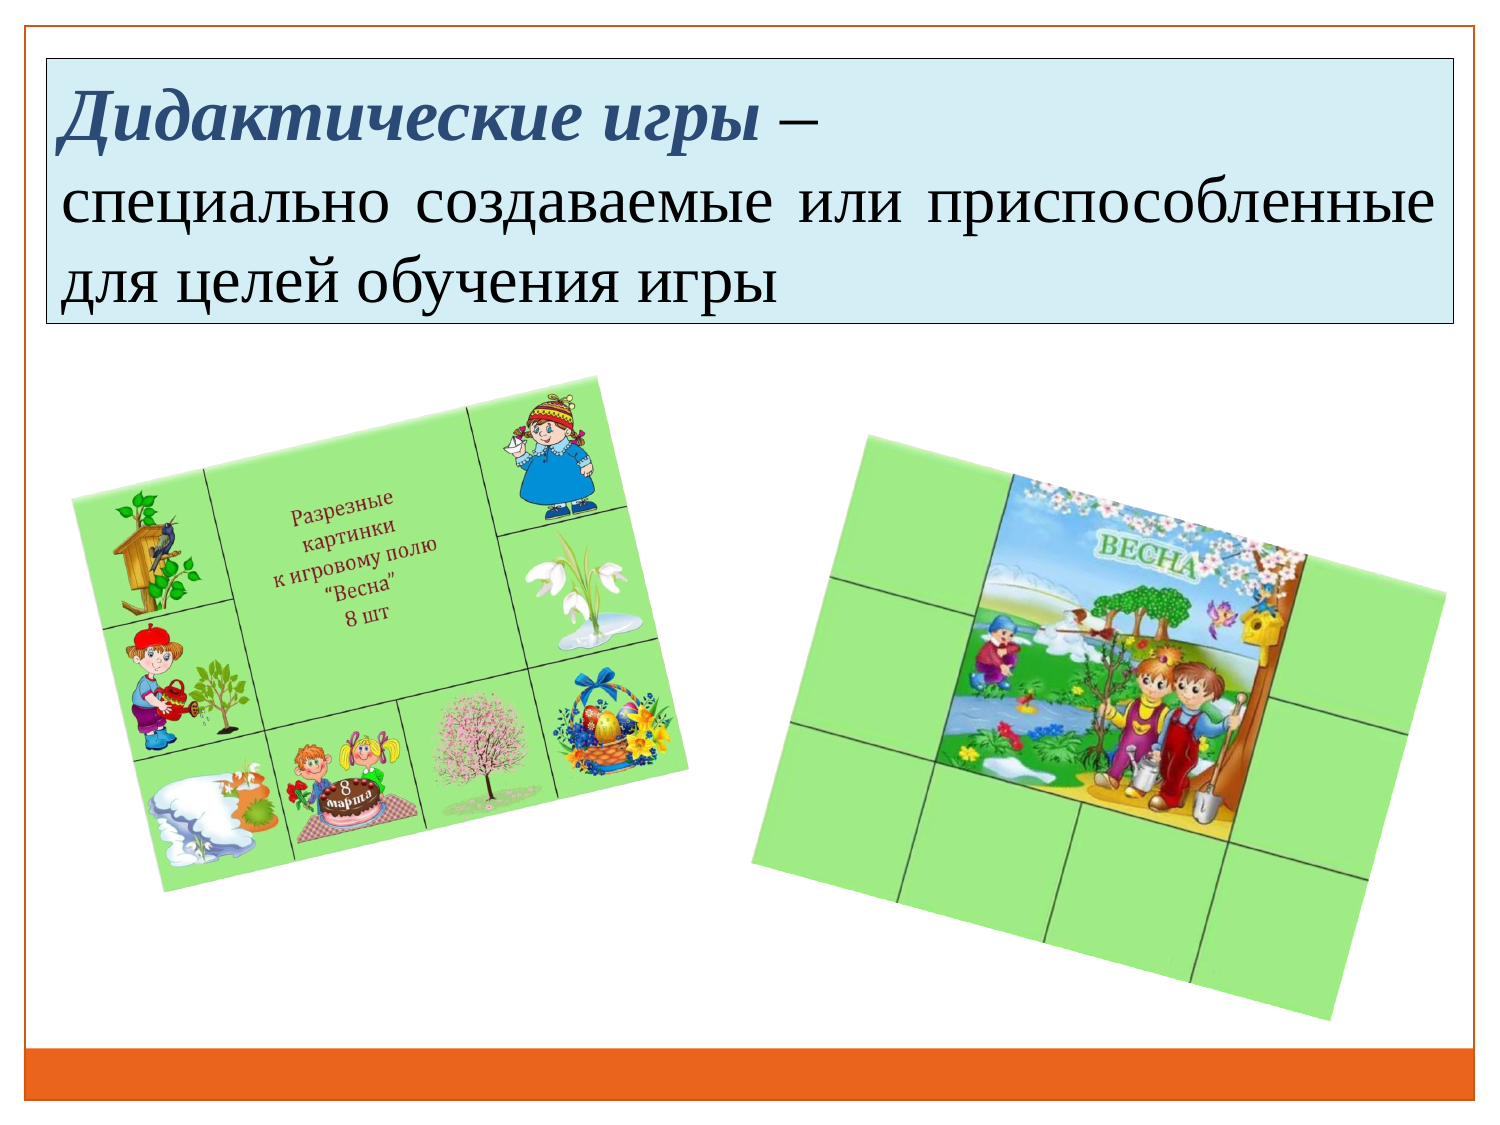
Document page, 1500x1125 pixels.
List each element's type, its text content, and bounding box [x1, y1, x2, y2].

picture [72, 375, 689, 892]
text_box Дидактические игры – специально создаваемые или приспособленные для целей обучения игры [46, 58, 1454, 324]
picture [752, 434, 1447, 1021]
